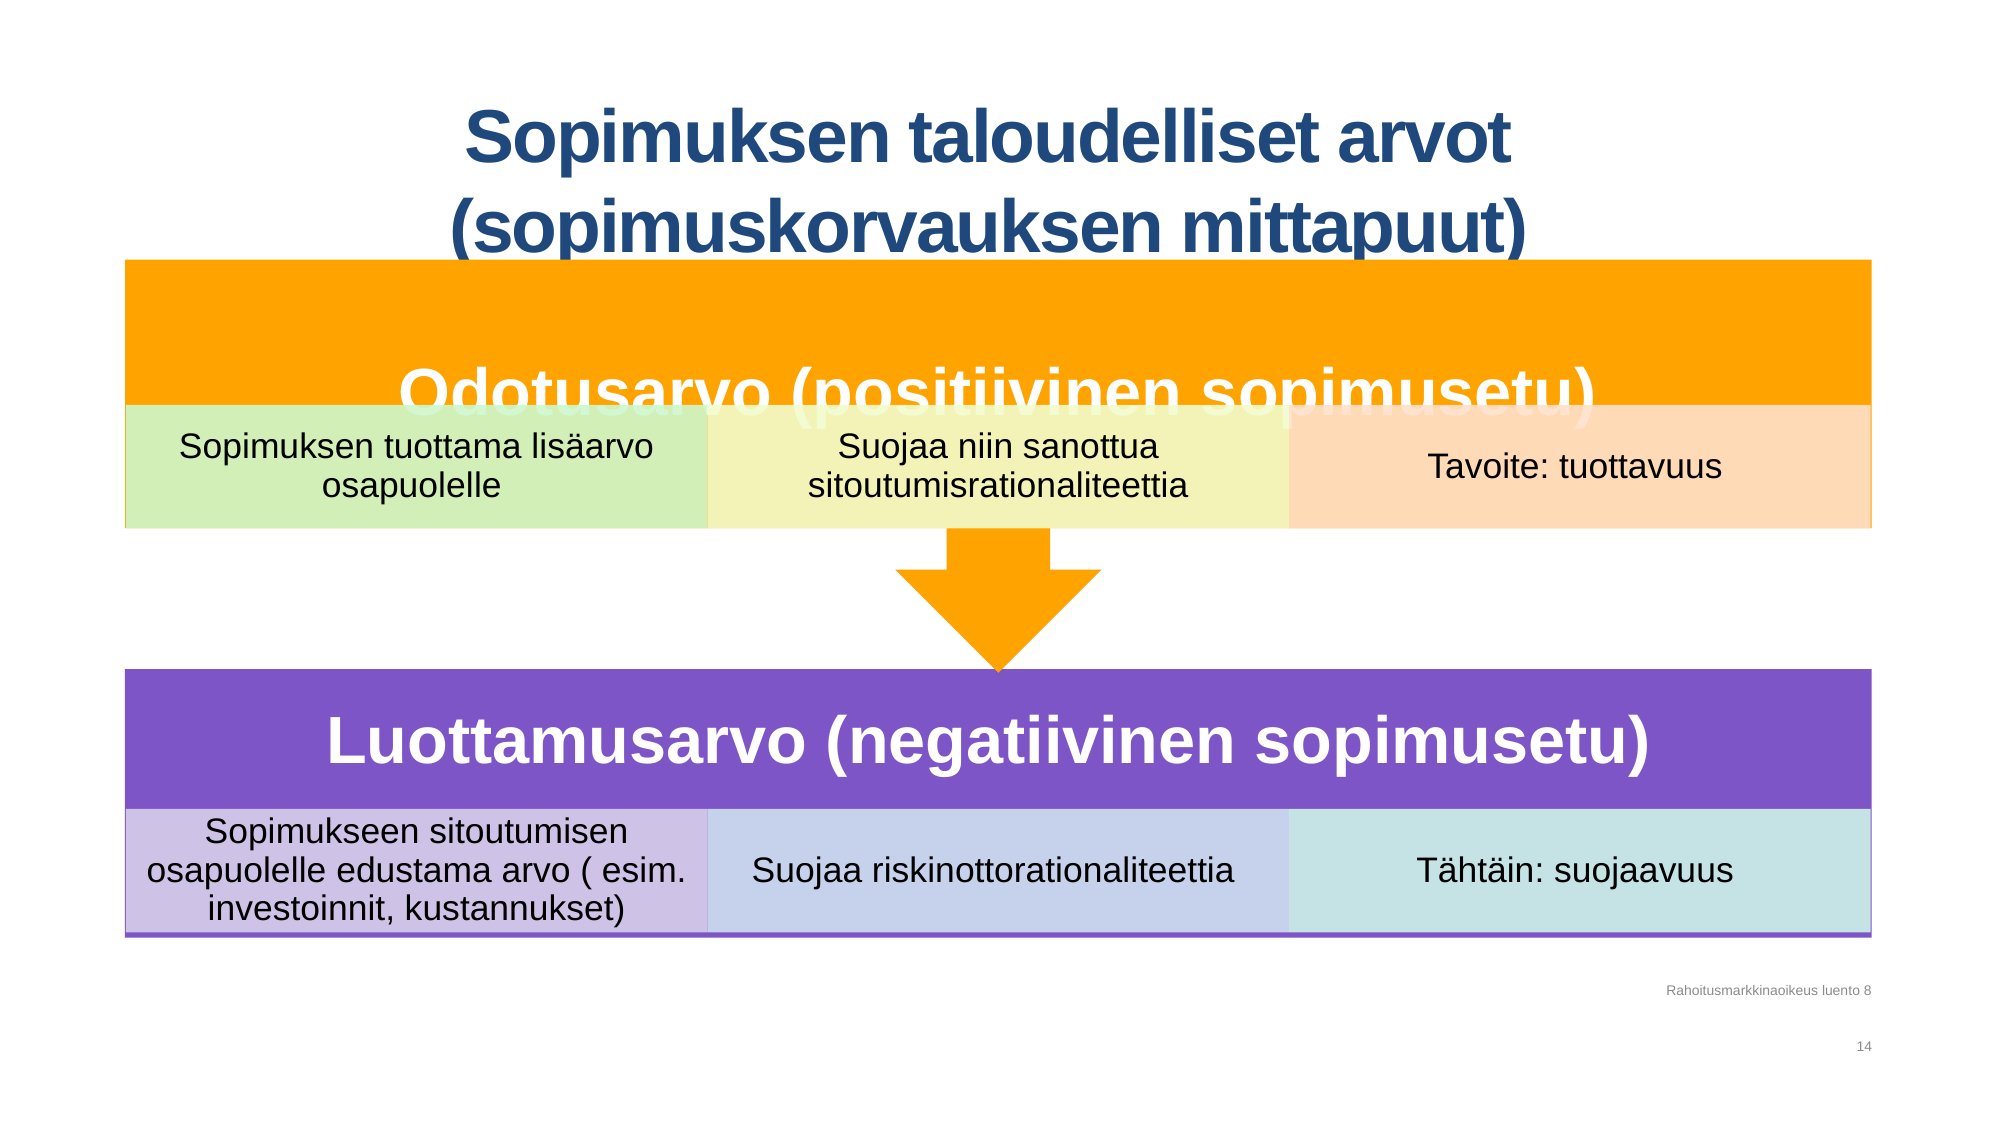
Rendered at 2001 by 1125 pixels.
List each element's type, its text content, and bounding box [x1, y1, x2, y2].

slide_number 14 [1080, 1033, 1873, 1060]
title Sopimuksen taloudelliset arvot (sopimuskorvauksen mittapuut) [125, 80, 1872, 258]
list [124, 259, 1872, 939]
footer Rahoitusmarkkinaoikeus luento 8 [1080, 976, 1873, 1003]
